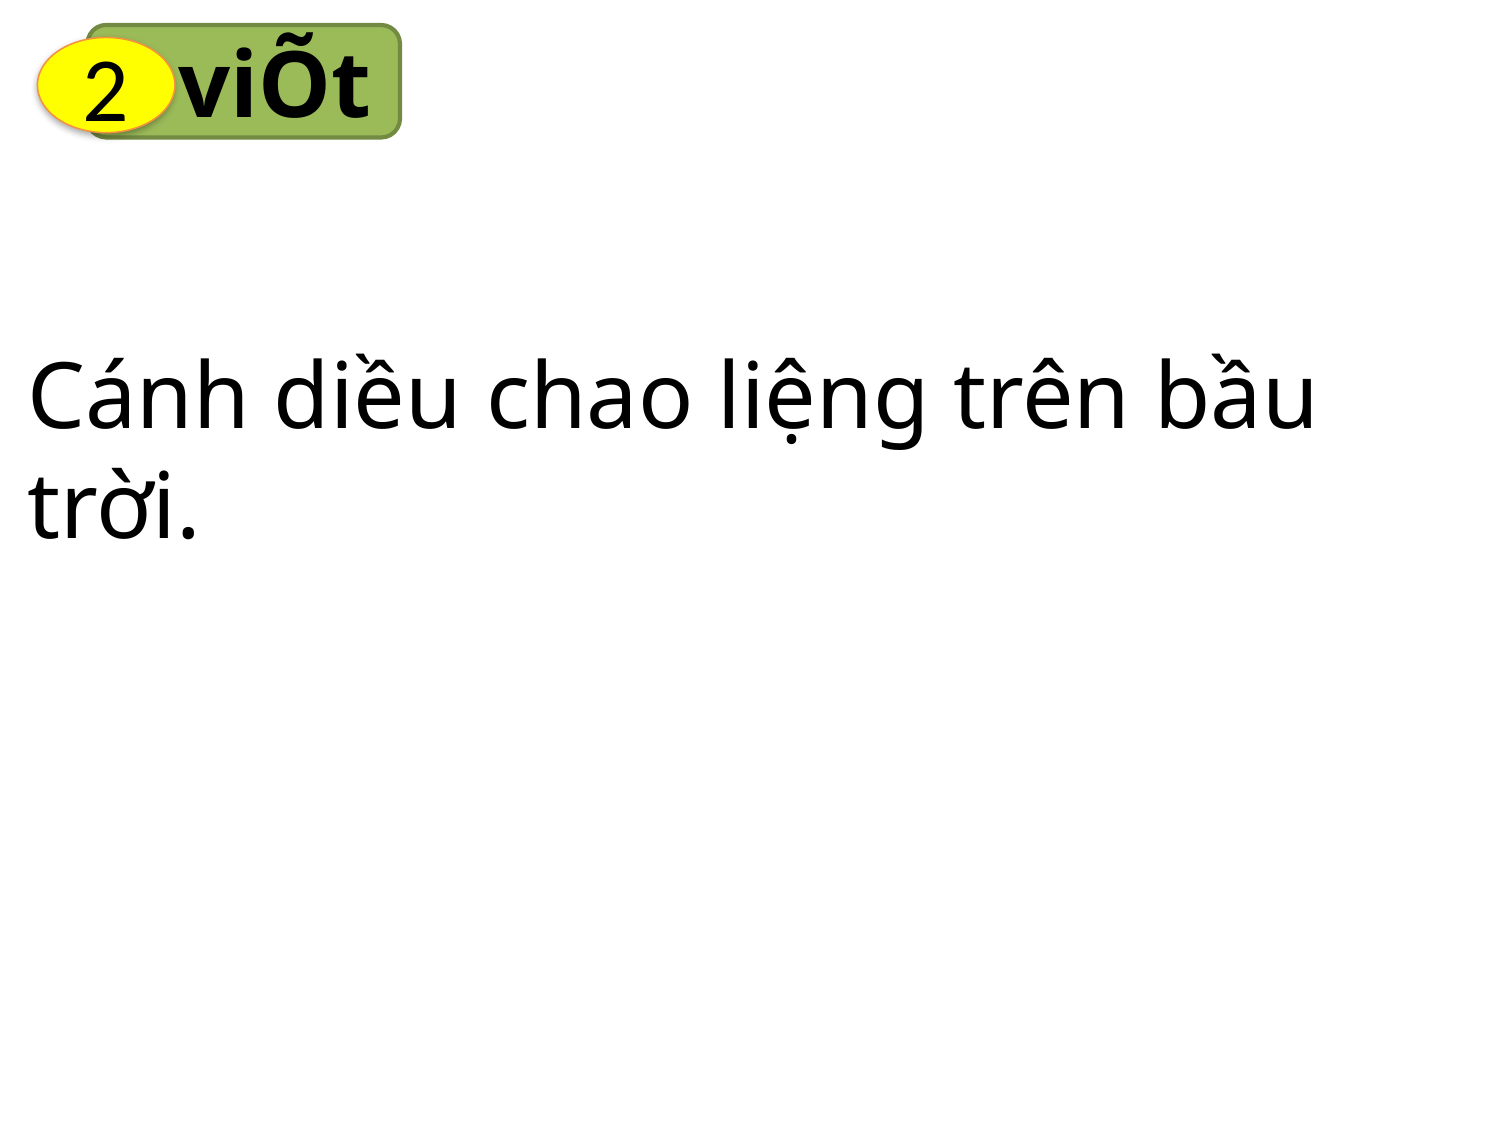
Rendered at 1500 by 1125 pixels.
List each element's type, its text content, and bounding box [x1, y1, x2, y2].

text_box Cánh diều chao liệng trên bầu trời. [12, 329, 1450, 565]
text_box 2 [36, 36, 176, 134]
text_box viÕt [86, 22, 403, 140]
